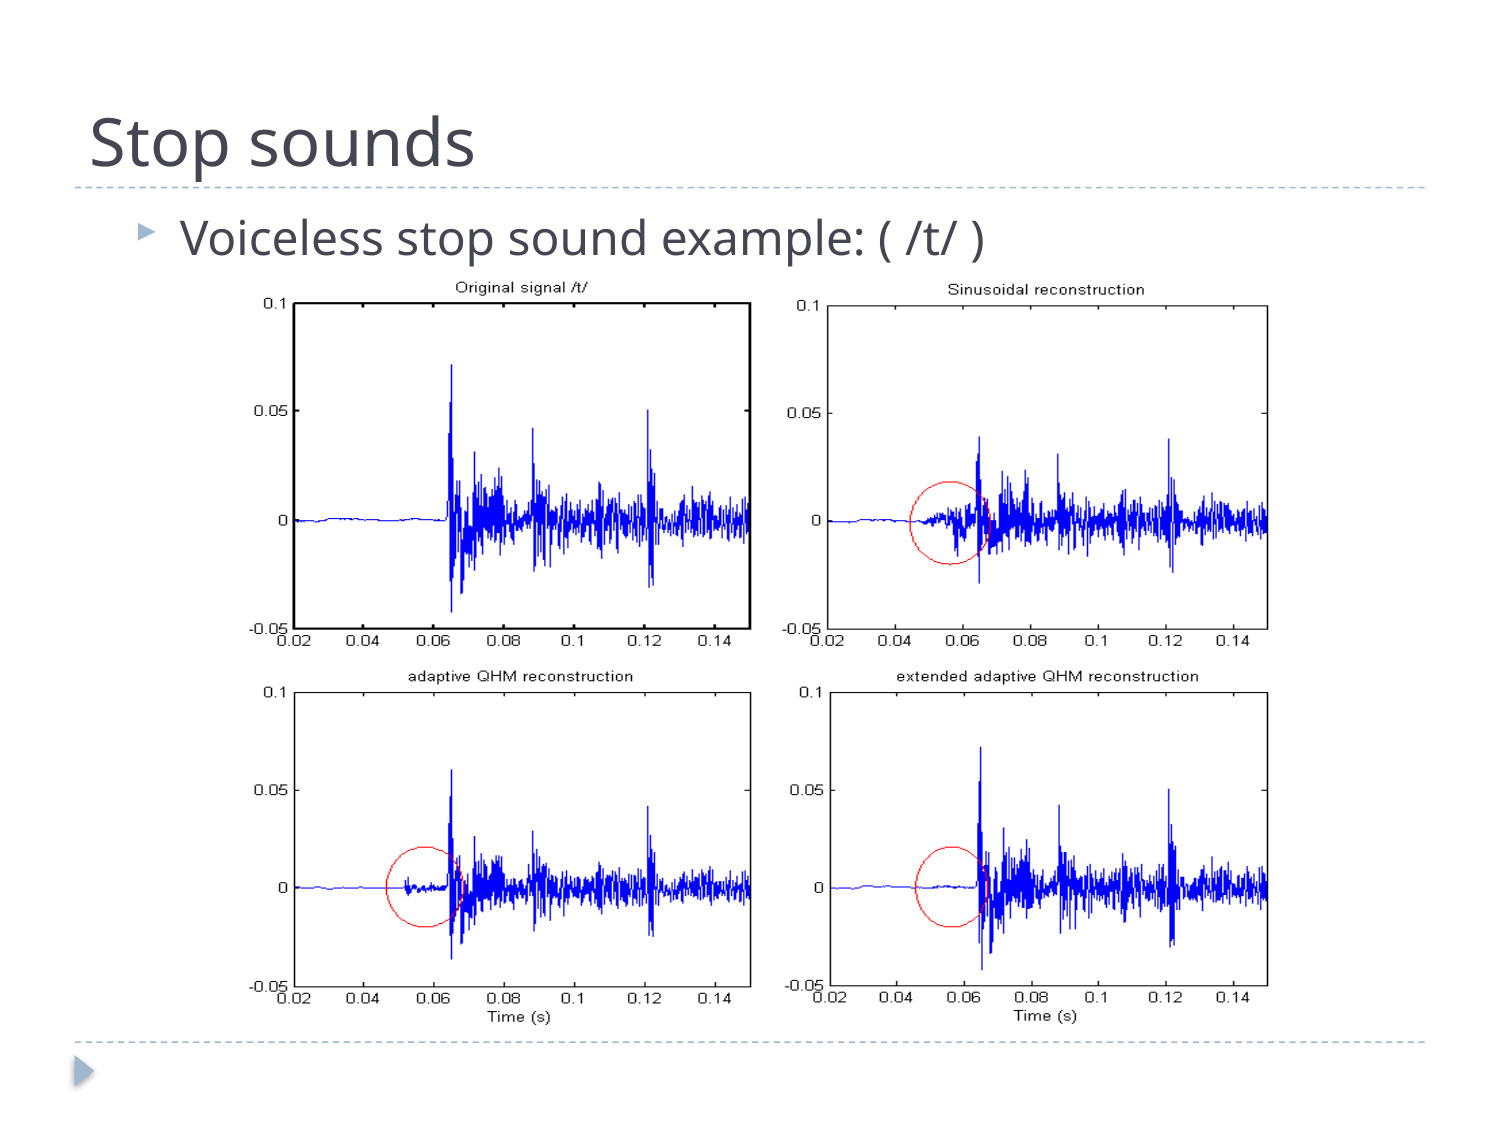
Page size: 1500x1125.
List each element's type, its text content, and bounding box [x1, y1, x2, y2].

list Voiceless stop sound example: ( /t/ ) [75, 200, 1425, 1010]
title Stop sounds [75, 24, 1425, 188]
picture [224, 271, 1313, 1039]
